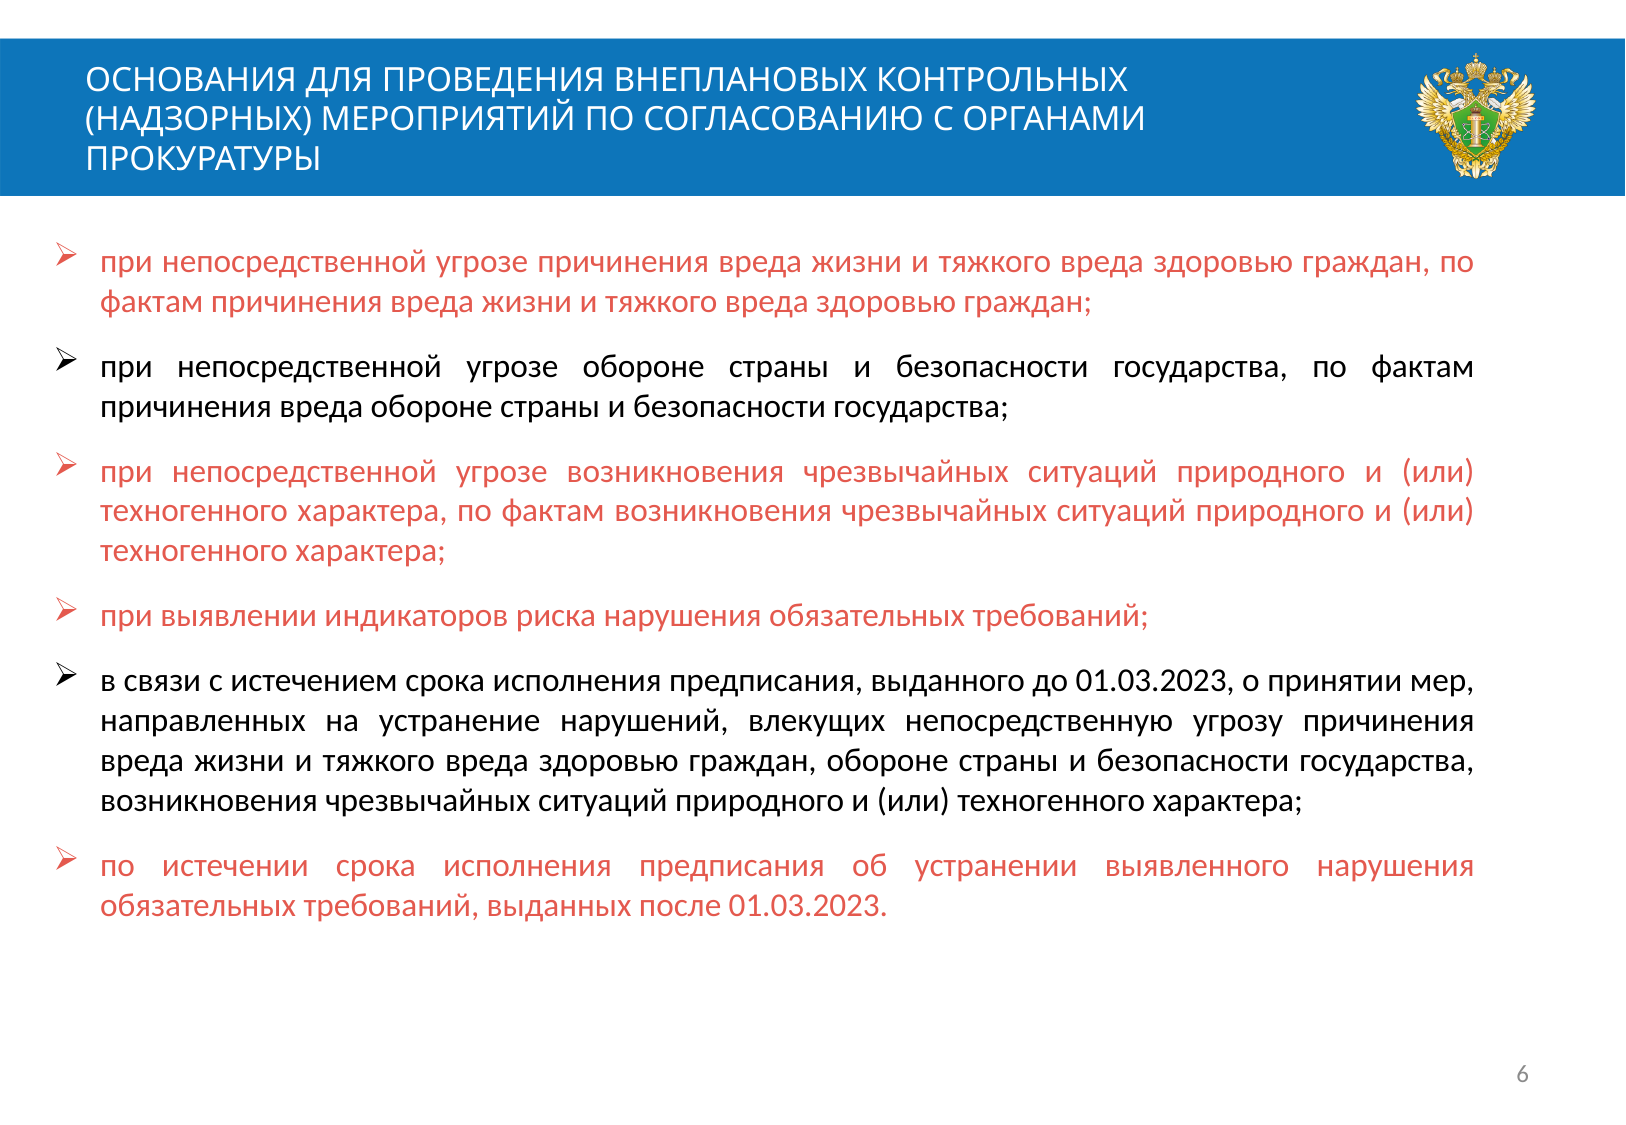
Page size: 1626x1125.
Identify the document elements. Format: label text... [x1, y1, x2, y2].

text_box при непосредственной угрозе причинения вреда жизни и тяжкого вреда здоровью граждан, по фактам причинения вреда жизни и тяжкого вреда здоровью граждан; при непосредственной угрозе обороне страны и безопасности государства, по фактам причинения вреда обороне страны и безопасности государства; при непосредственной угрозе возникновения чрезвычайных ситуаций природного и (или) техногенного характера, по фактам возникновения чрезвычайных ситуаций природного и (или) техногенного характера; при выявлении индикаторов риска нарушения обязательных требований; в связи с истечением срока исполнения предписания, выданного до 01.03.2023, о принятии мер, направленных на устранение нарушений, влекущих непосредственную угрозу причинения вреда жизни и тяжкого вреда здоровью граждан, обороне страны и безопасности государства, возникновения чрезвычайных ситуаций природного и (или) техногенного характера; по истечении срока исполнения предписания об устранении выявленного нарушения обязательных требований, выданных после 01.03.2023. [38, 231, 1492, 931]
picture [0, 38, 1625, 197]
slide_number 6 [1164, 1042, 1544, 1103]
